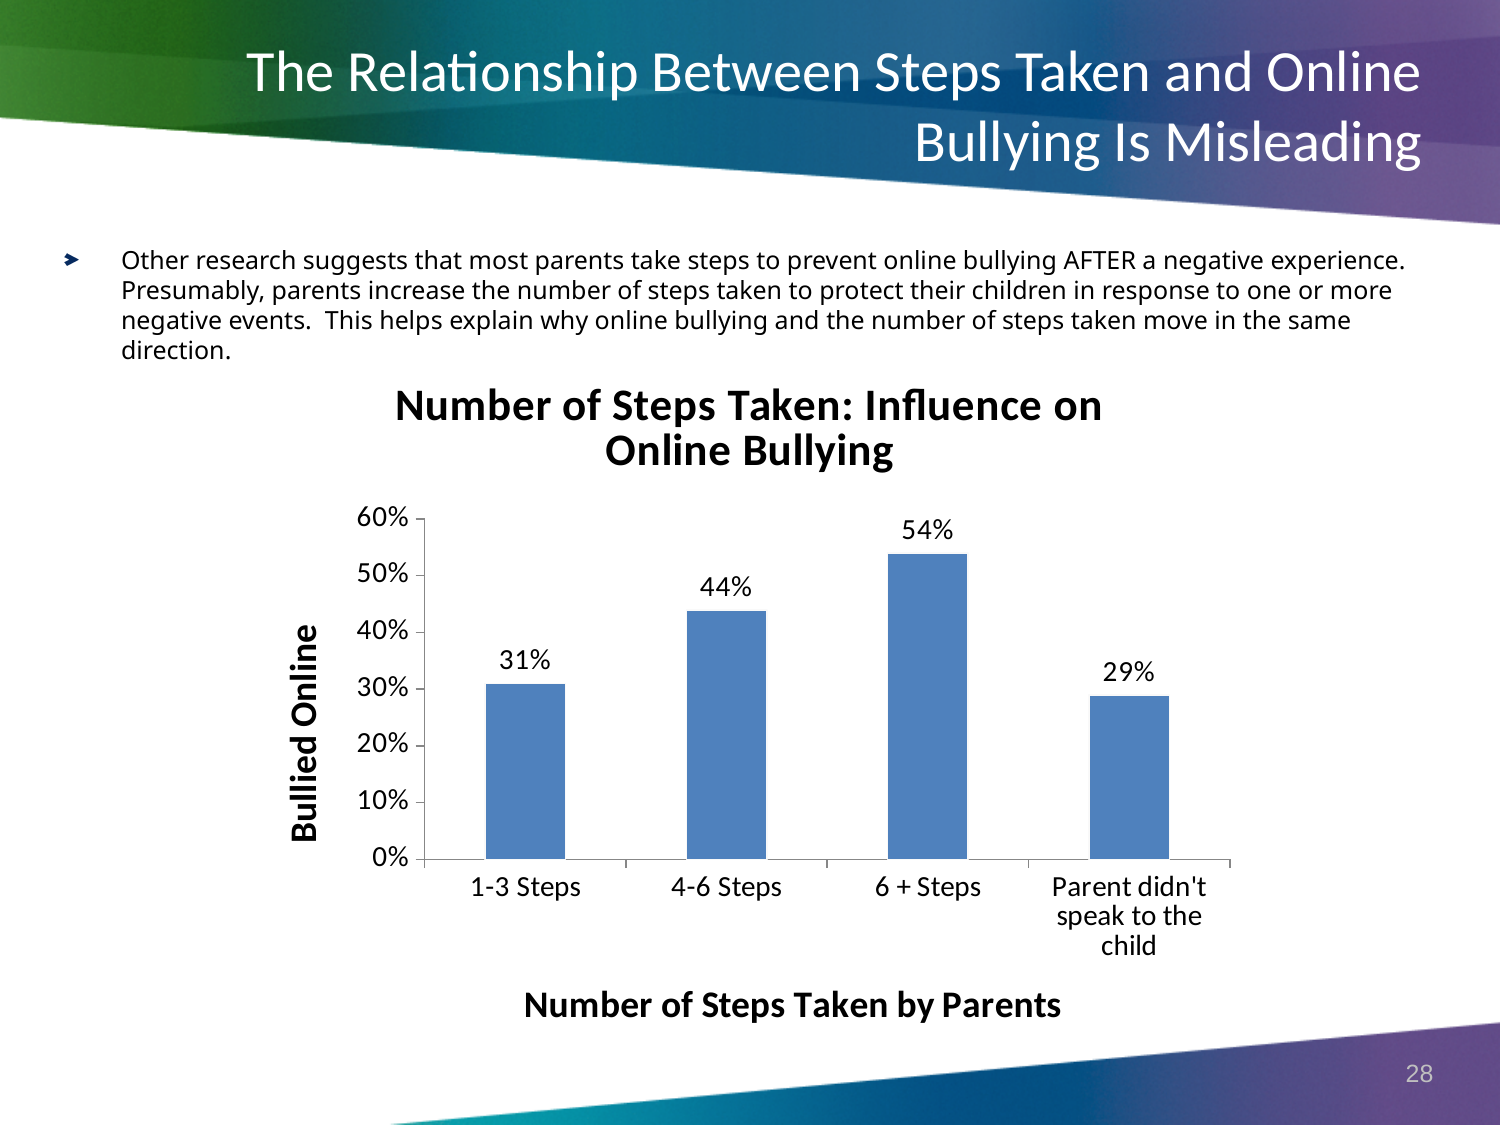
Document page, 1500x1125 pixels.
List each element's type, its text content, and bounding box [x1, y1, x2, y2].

text_box Other research suggests that most parents take steps to prevent online bullying AFTER a negative experience. Presumably, parents increase the number of steps taken to protect their children in response to one or more negative events. This helps explain why online bullying and the number of steps taken move in the same direction. [49, 237, 1481, 350]
picture [0, 0, 1500, 1125]
chart [249, 349, 1251, 1063]
title The Relationship Between Steps Taken and Online Bullying Is Misleading [57, 12, 1438, 194]
